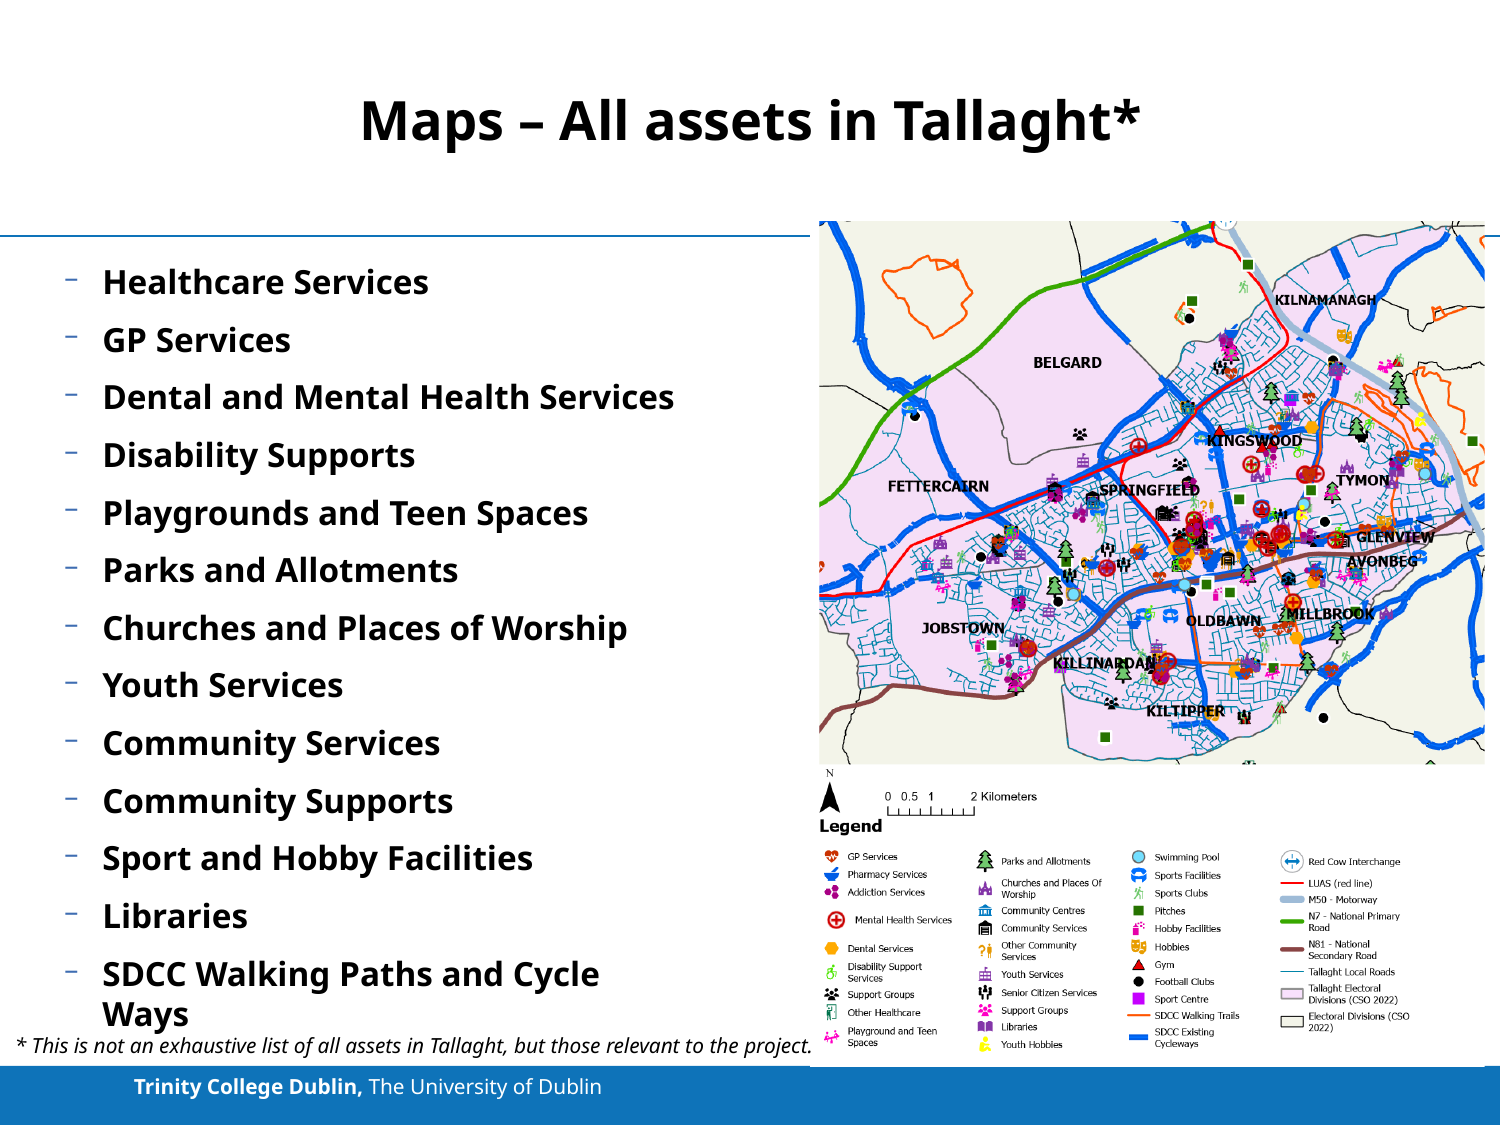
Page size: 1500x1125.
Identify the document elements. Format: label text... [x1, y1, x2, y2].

list Healthcare Services GP Services Dental and Mental Health Services Disability Supports Playgrounds and Teen Spaces Parks and Allotments Churches and Places of Worship Youth Services Community Services Community Supports Sport and Hobby Facilities Libraries SDCC Walking Paths and Cycle Ways [63, 261, 690, 916]
picture [809, 221, 1485, 1067]
title Maps – All assets in Tallaght* [135, 59, 1367, 152]
text_box * This is not an exhaustive list of all assets in Tallaght, but those relevant to the project. [0, 1025, 804, 1065]
